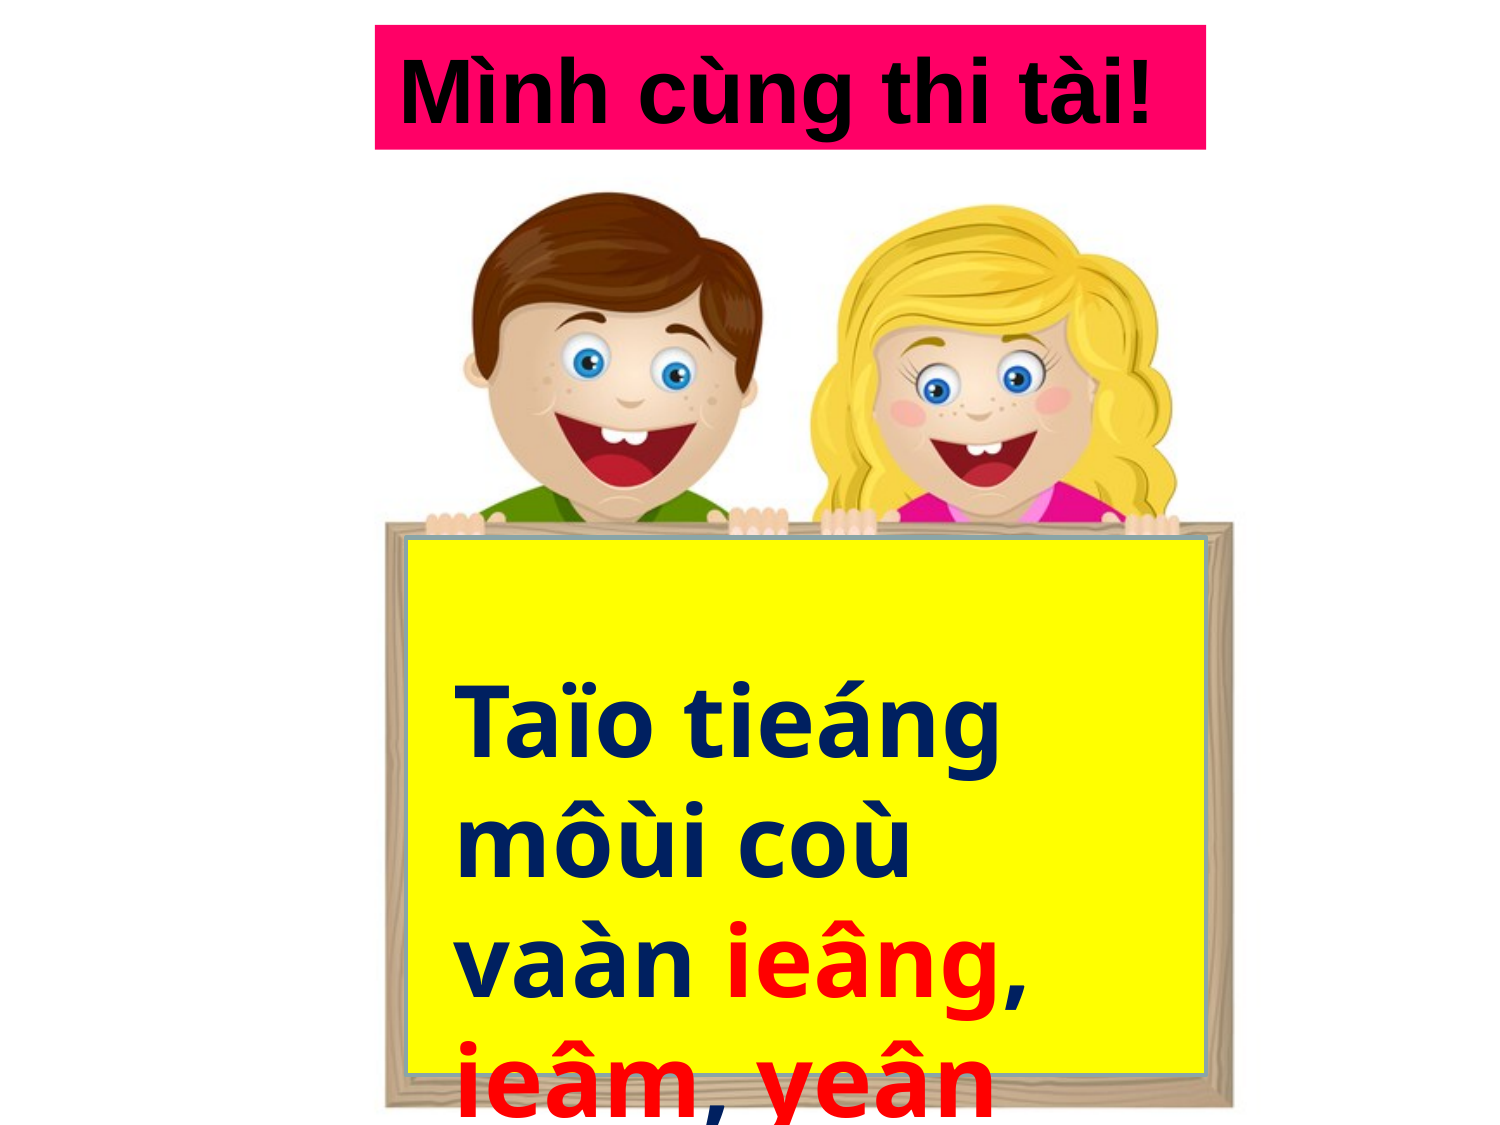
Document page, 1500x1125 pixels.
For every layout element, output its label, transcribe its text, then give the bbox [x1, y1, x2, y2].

picture [291, 150, 1330, 1125]
text_box Mình cùng thi tài! [374, 24, 1207, 149]
